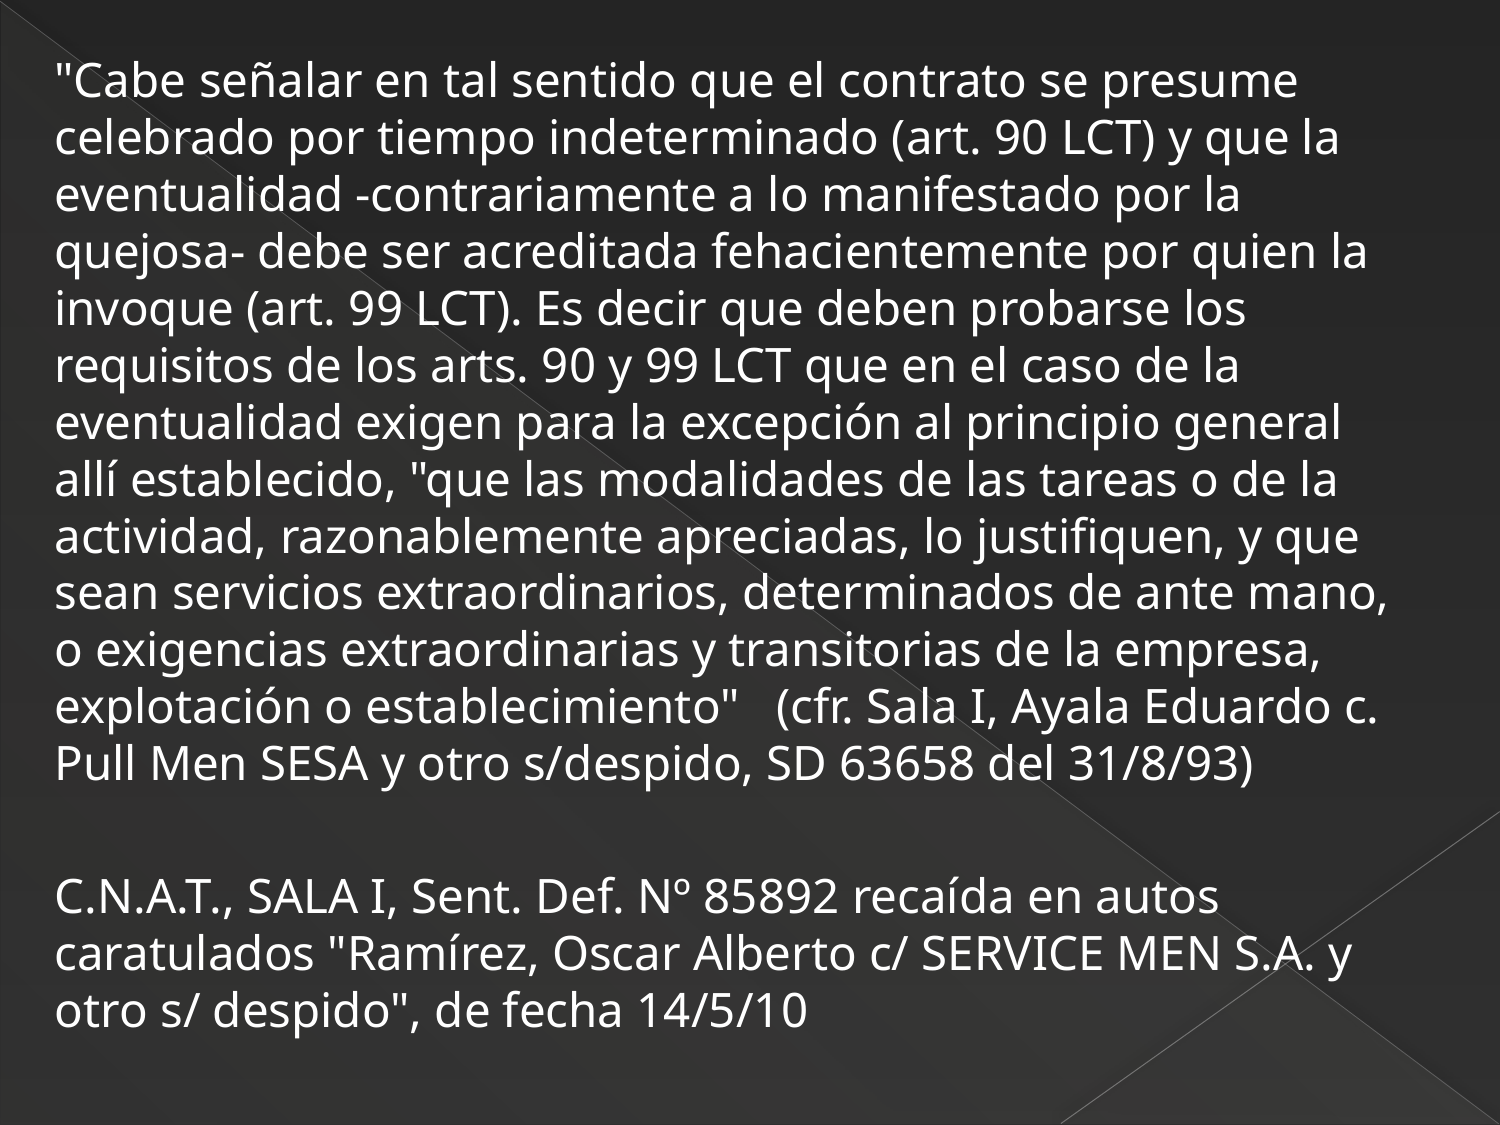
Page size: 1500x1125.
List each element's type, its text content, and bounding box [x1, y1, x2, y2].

list "Cabe señalar en tal sentido que el contrato se presume celebrado por tiempo indeterminado (art. 90 LCT) y que la eventualidad -contrariamente a lo manifestado por la quejosa- debe ser acreditada fehacientemente por quien la invoque (art. 99 LCT). Es decir que deben probarse los requisitos de los arts. 90 y 99 LCT que en el caso de la eventualidad exigen para la excepción al principio general allí establecido, "que las modalidades de las tareas o de la actividad, razonablemente apreciadas, lo justifiquen, y que sean servicios extraordinarios, determinados de ante mano, o exigencias extraordinarias y transitorias de la empresa, explotación o establecimiento" (cfr. Sala I, Ayala Eduardo c. Pull Men SESA y otro s/despido, SD 63658 del 31/8/93) C.N.A.T., SALA I, Sent. Def. Nº 85892 recaída en autos caratulados "Ramírez, Oscar Alberto c/ SERVICE MEN S.A. y otro s/ despido", de fecha 14/5/10 [29, 42, 1425, 1059]
